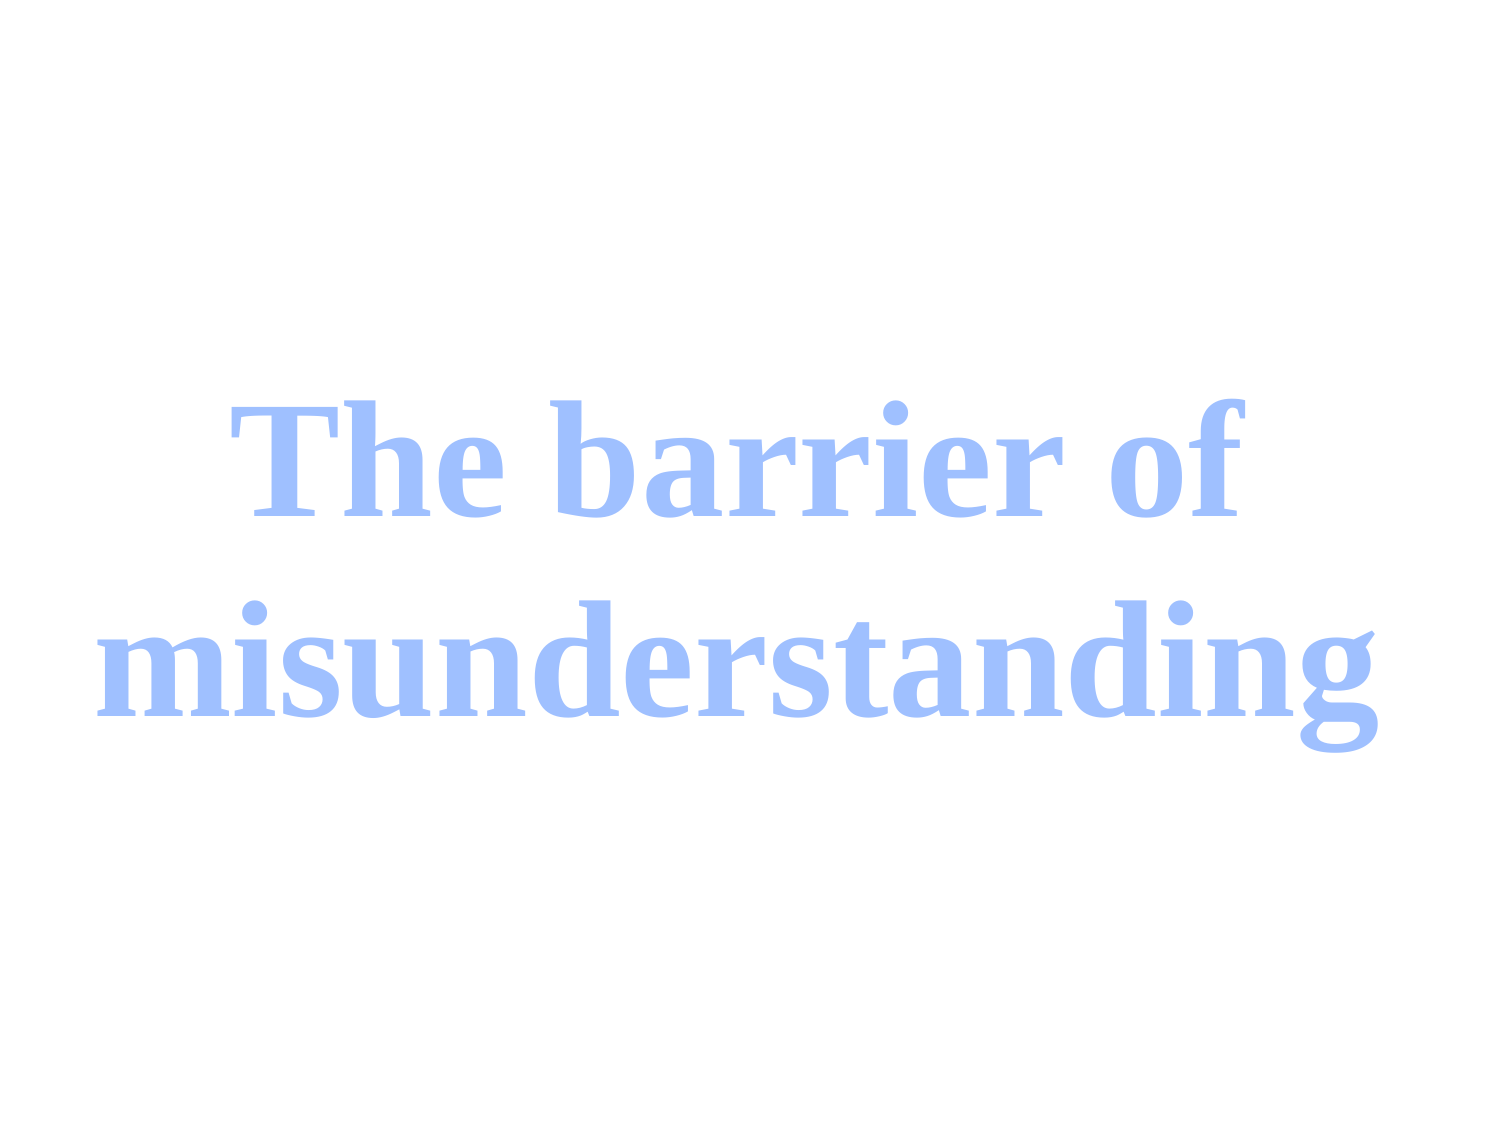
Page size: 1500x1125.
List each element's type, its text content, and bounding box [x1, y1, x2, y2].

title The barrier of misunderstanding [62, 75, 1413, 1025]
